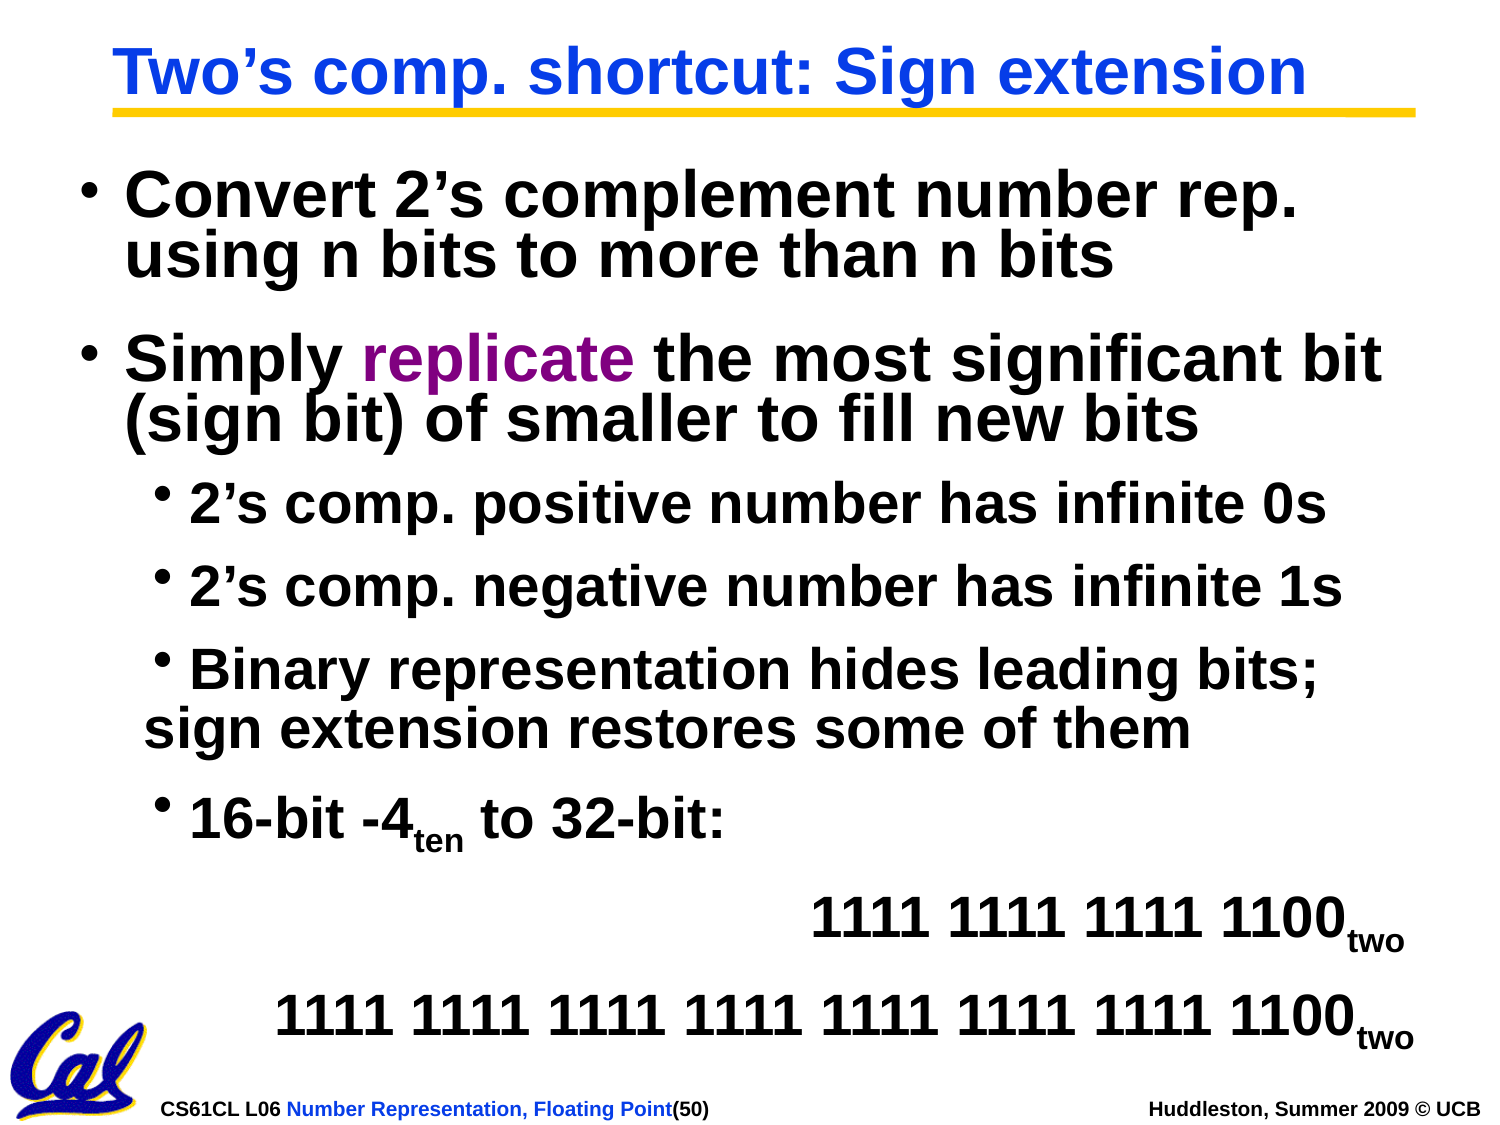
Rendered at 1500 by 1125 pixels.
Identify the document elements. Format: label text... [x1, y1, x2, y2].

picture [10, 1011, 150, 1121]
list Convert 2’s complement number rep. using n bits to more than n bits Simply replicate the most significant bit (sign bit) of smaller to fill new bits 2’s comp. positive number has infinite 0s 2’s comp. negative number has infinite 1s Binary representation hides leading bits; sign extension restores some of them 16-bit -4ten to 32-bit: 1111 1111 1111 1100two 1111 1111 1111 1111 1111 1111 1111 1100two [66, 165, 1426, 1074]
title Two’s comp. shortcut: Sign extension [102, 34, 1326, 113]
